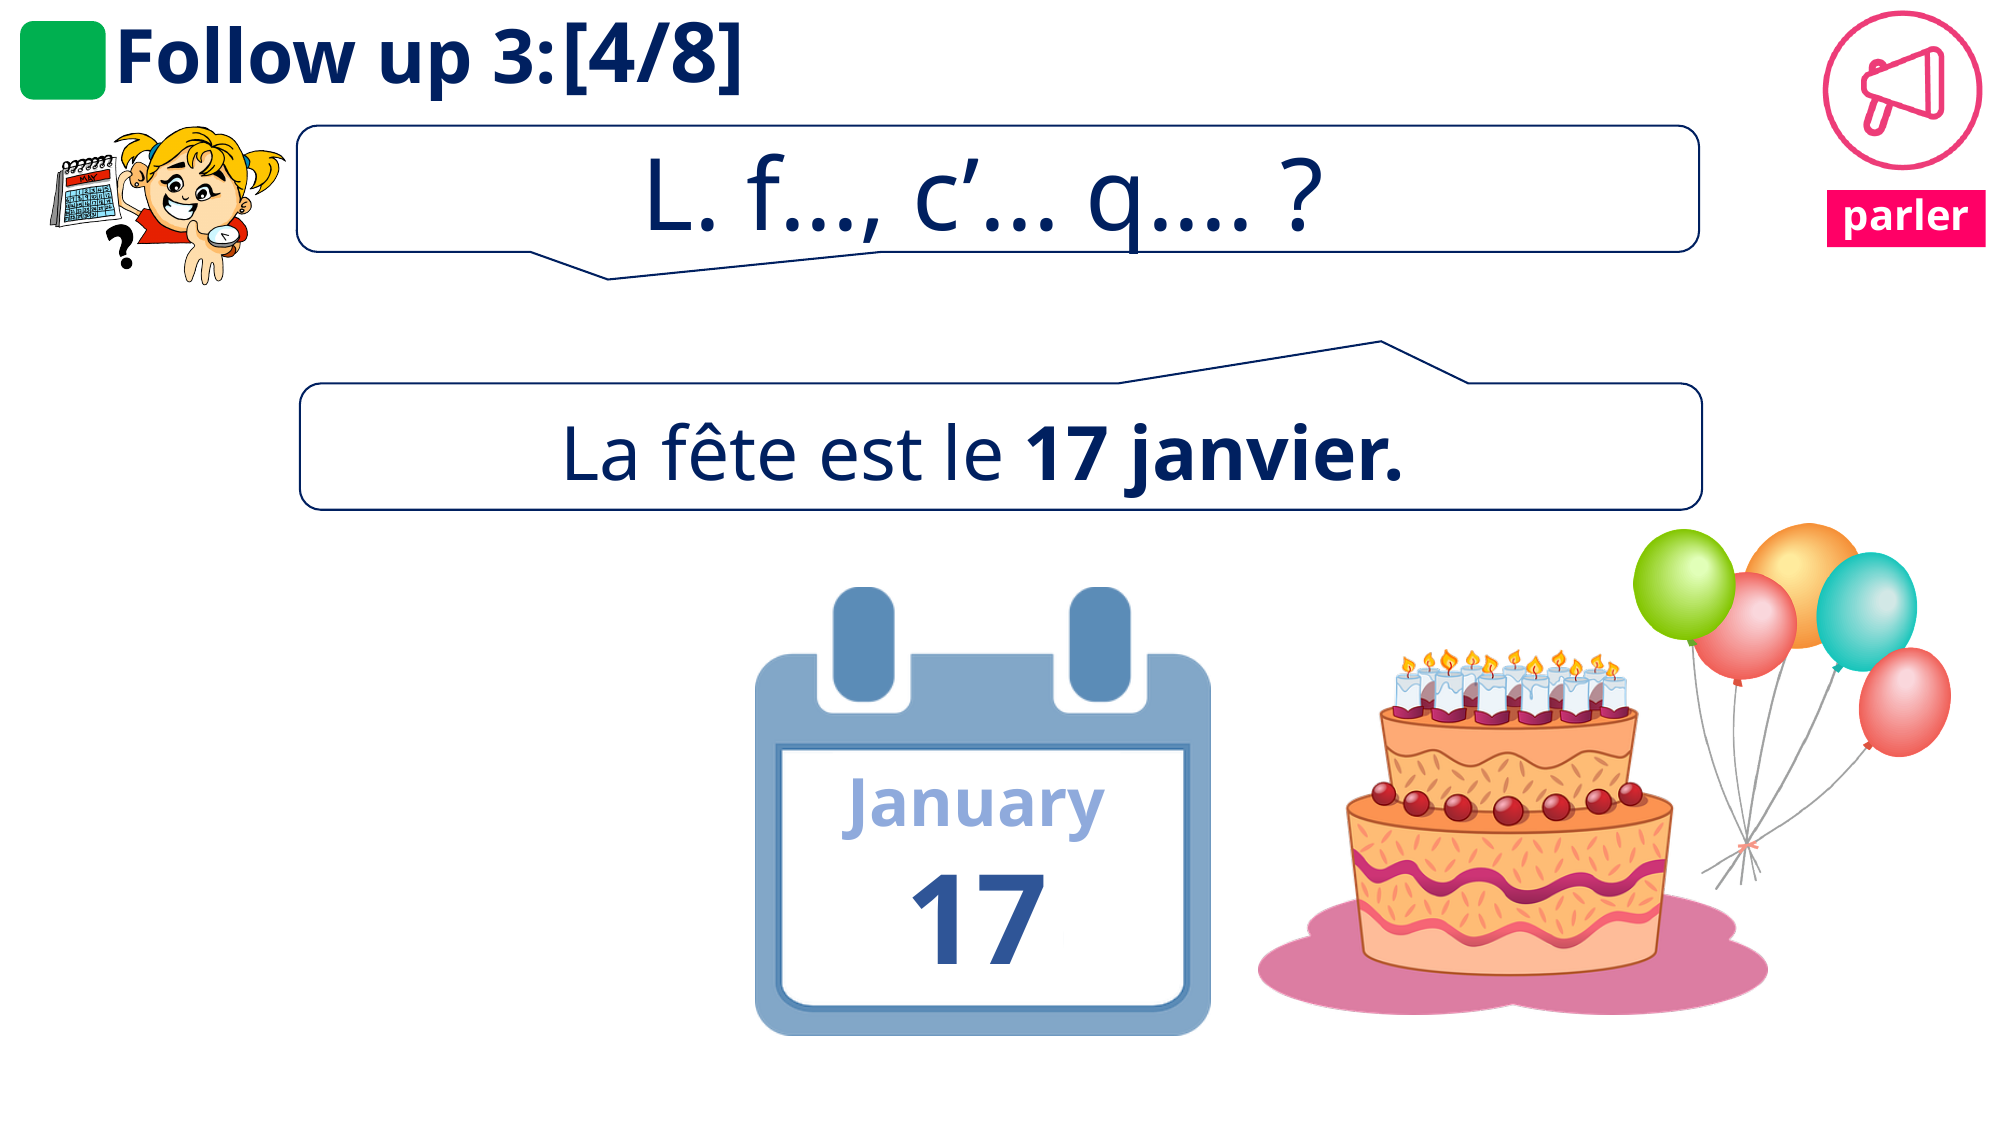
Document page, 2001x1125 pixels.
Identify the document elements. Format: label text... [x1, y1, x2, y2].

text_box [20, 21, 106, 100]
text_box La fête est le 17 janvier. [316, 397, 1649, 503]
title Follow up 3: [99, 0, 1825, 117]
text_box . Écoute les noms des animaux. C’est [ien] ou [(a)in]? [544, 258, 832, 281]
text_box L. f… e.. l. [_____] [______] [321, 388, 1654, 504]
picture [46, 116, 290, 292]
text_box [4/8] [546, 0, 761, 107]
picture [1812, 1, 2000, 190]
text_box . Écoute les noms des animaux. C’est [ien] ou [(a)in]? [298, 340, 1704, 511]
text_box L. f..., c’... q.... ? [290, 122, 1700, 258]
picture [1258, 523, 1951, 1016]
text_box parler [1827, 190, 1986, 248]
picture [754, 587, 1211, 1036]
